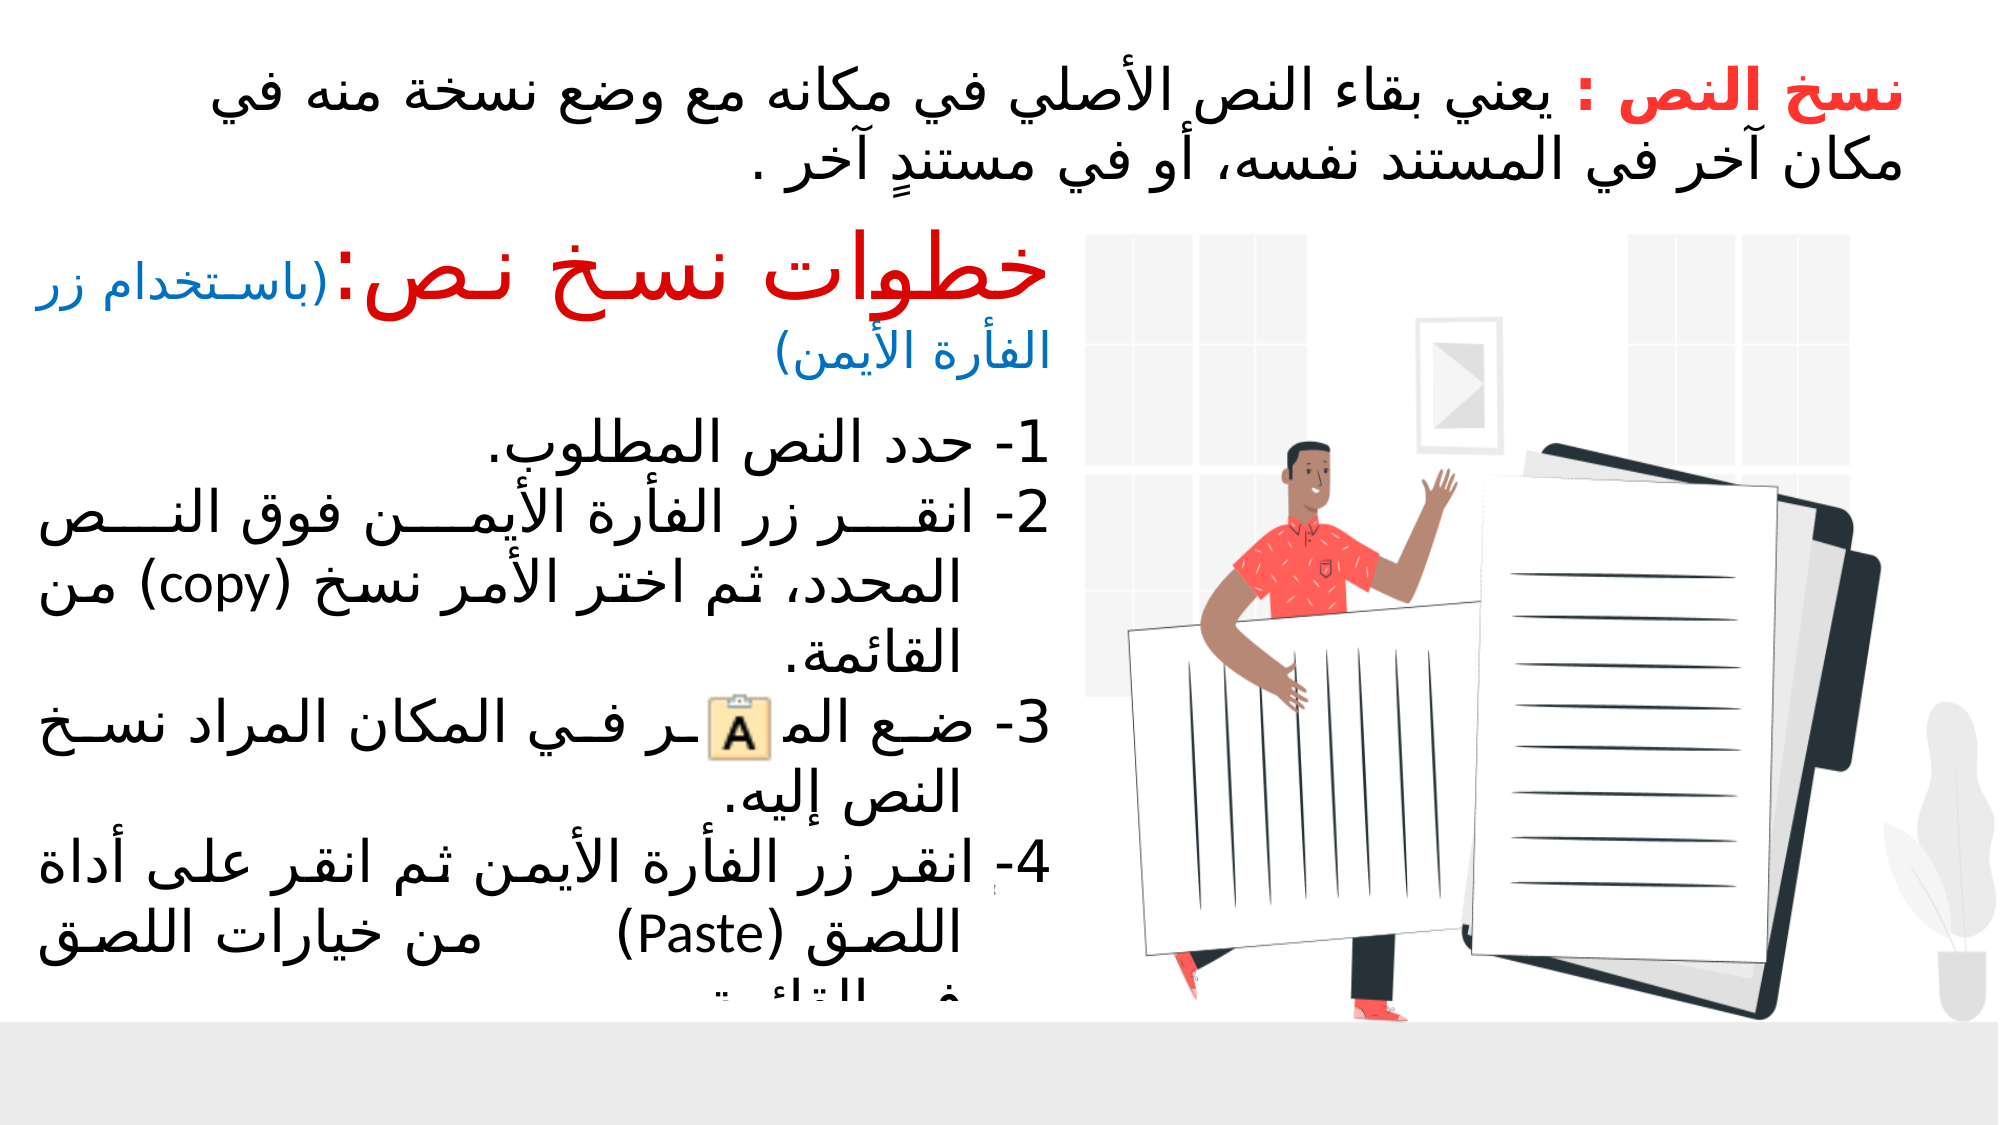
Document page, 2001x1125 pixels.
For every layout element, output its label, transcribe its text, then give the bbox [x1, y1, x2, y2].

picture [0, 0, 1999, 1125]
text_box نسخ النص : يعني بقاء النص الأصلي في مكانه مع وضع نسخة منه في مكان آخر في المستند نفسه، أو في مستندٍ آخر . [78, 44, 377, 199]
text_box خطوات نسخ نص:(باستخدام زر الفأرة الأيمن) 1- حدد النص المطلوب. 2- انقر زر الفأرة الأيمن فوق النص المحدد، ثم اختر الأمر نسخ (copy) من القائمة. 3- ضع المؤشر في المكان المراد نسخ النص إليه. 4- انقر زر الفأرة الأيمن ثم انقر على أداة اللصق (Paste) من خيارات اللصق في القائمة. [23, 200, 377, 1001]
